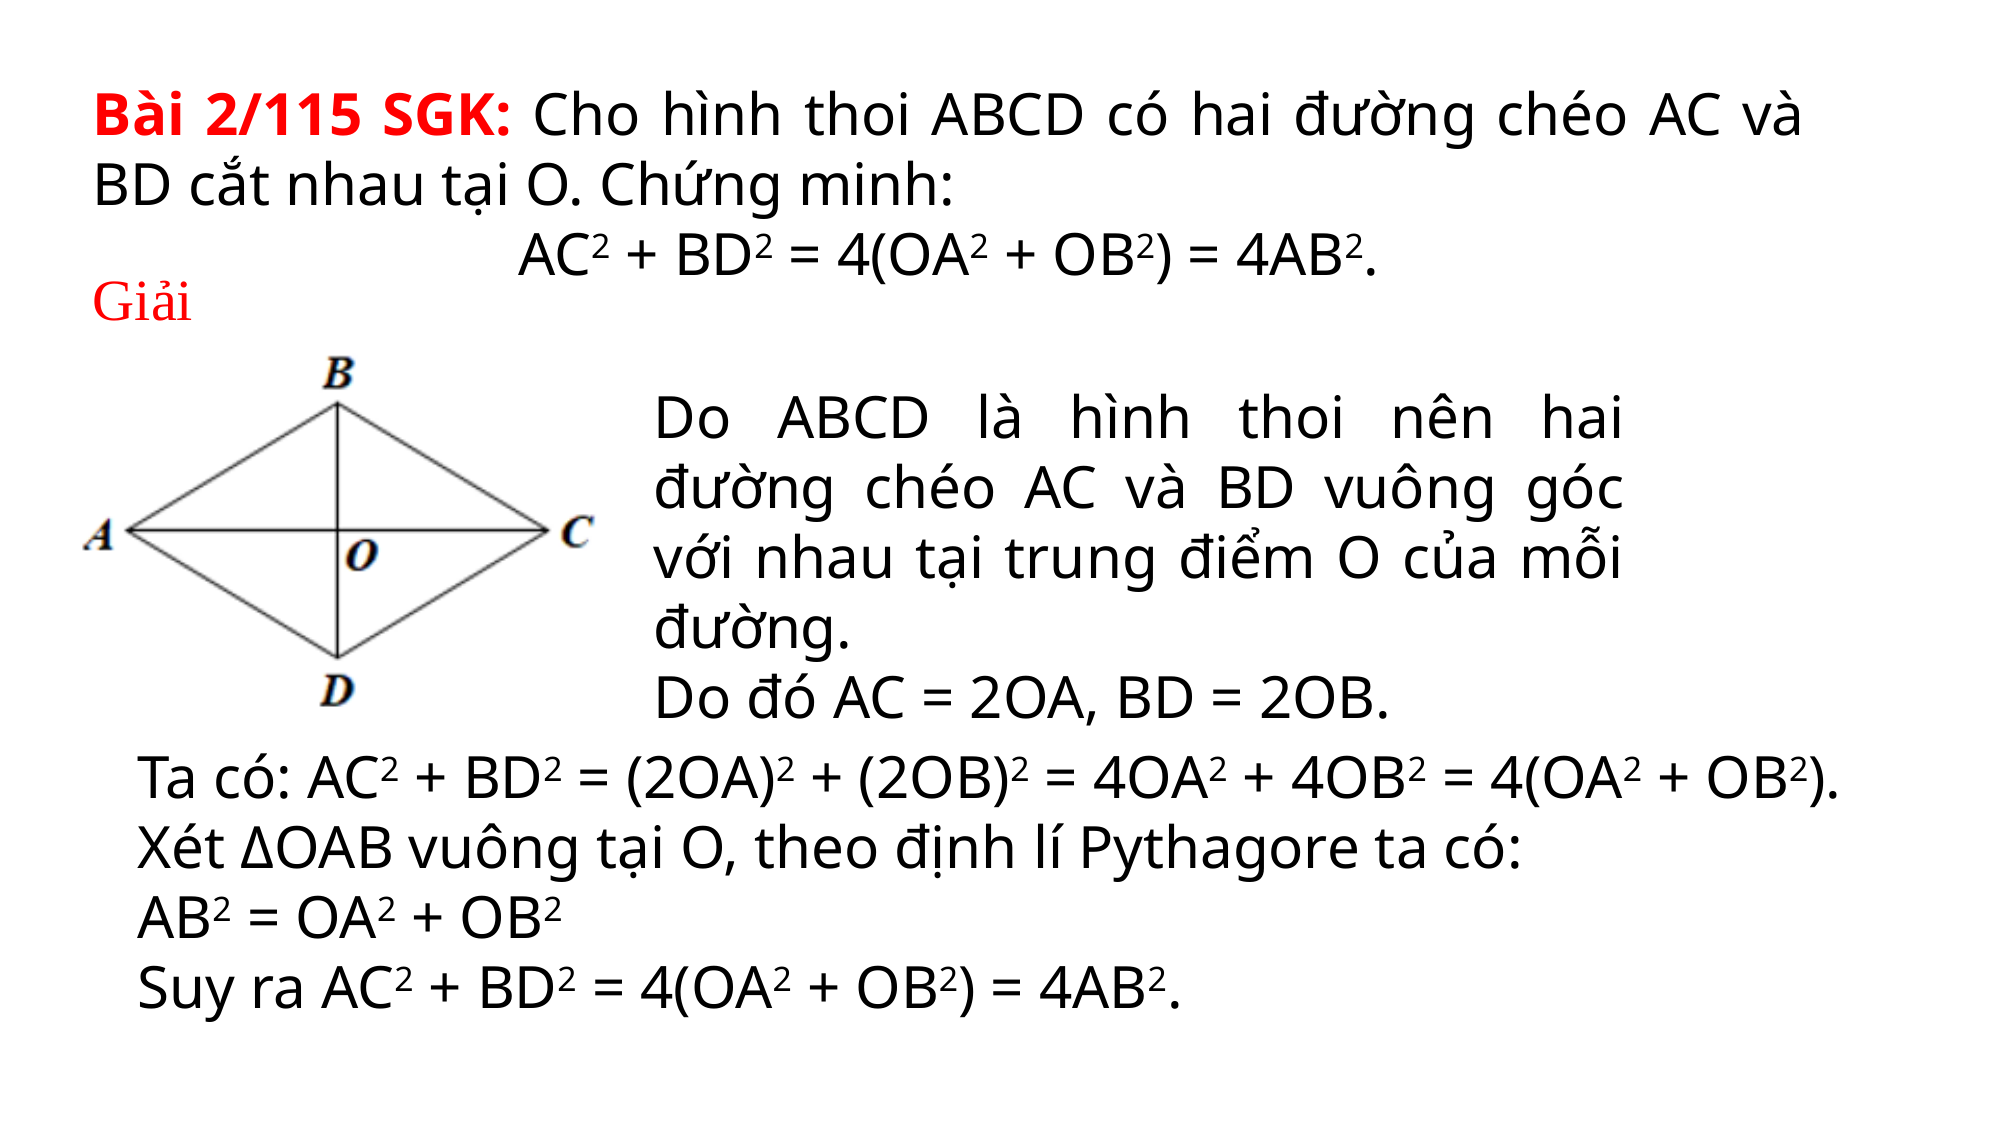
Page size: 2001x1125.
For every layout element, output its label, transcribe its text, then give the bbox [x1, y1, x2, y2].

text_box Bài 2/115 SGK: Cho hình thoi ABCD có hai đường chéo AC và BD cắt nhau tại O. Chứng minh: AC2 + BD2 = 4(OA2 + OB2) = 4AB2. [78, 69, 1820, 295]
text_box Do ABCD là hình thoi nên hai đường chéo AC và BD vuông góc với nhau tại trung điểm O của mỗi đường. Do đó AC = 2OA, BD = 2OB. [639, 373, 1640, 733]
picture [52, 340, 597, 734]
text_box Ta có: AC2 + BD2 = (2OA)2 + (2OB)2 = 4OA2 + 4OB2 = 4(OA2 + OB2). Xét ΔOAB vuông tại O, theo định lí Pythagore ta có: AB2 = OA2 + OB2 Suy ra AC2 + BD2 = 4(OA2 + OB2) = 4AB2. [122, 733, 1865, 1028]
text_box Giải [78, 254, 381, 339]
